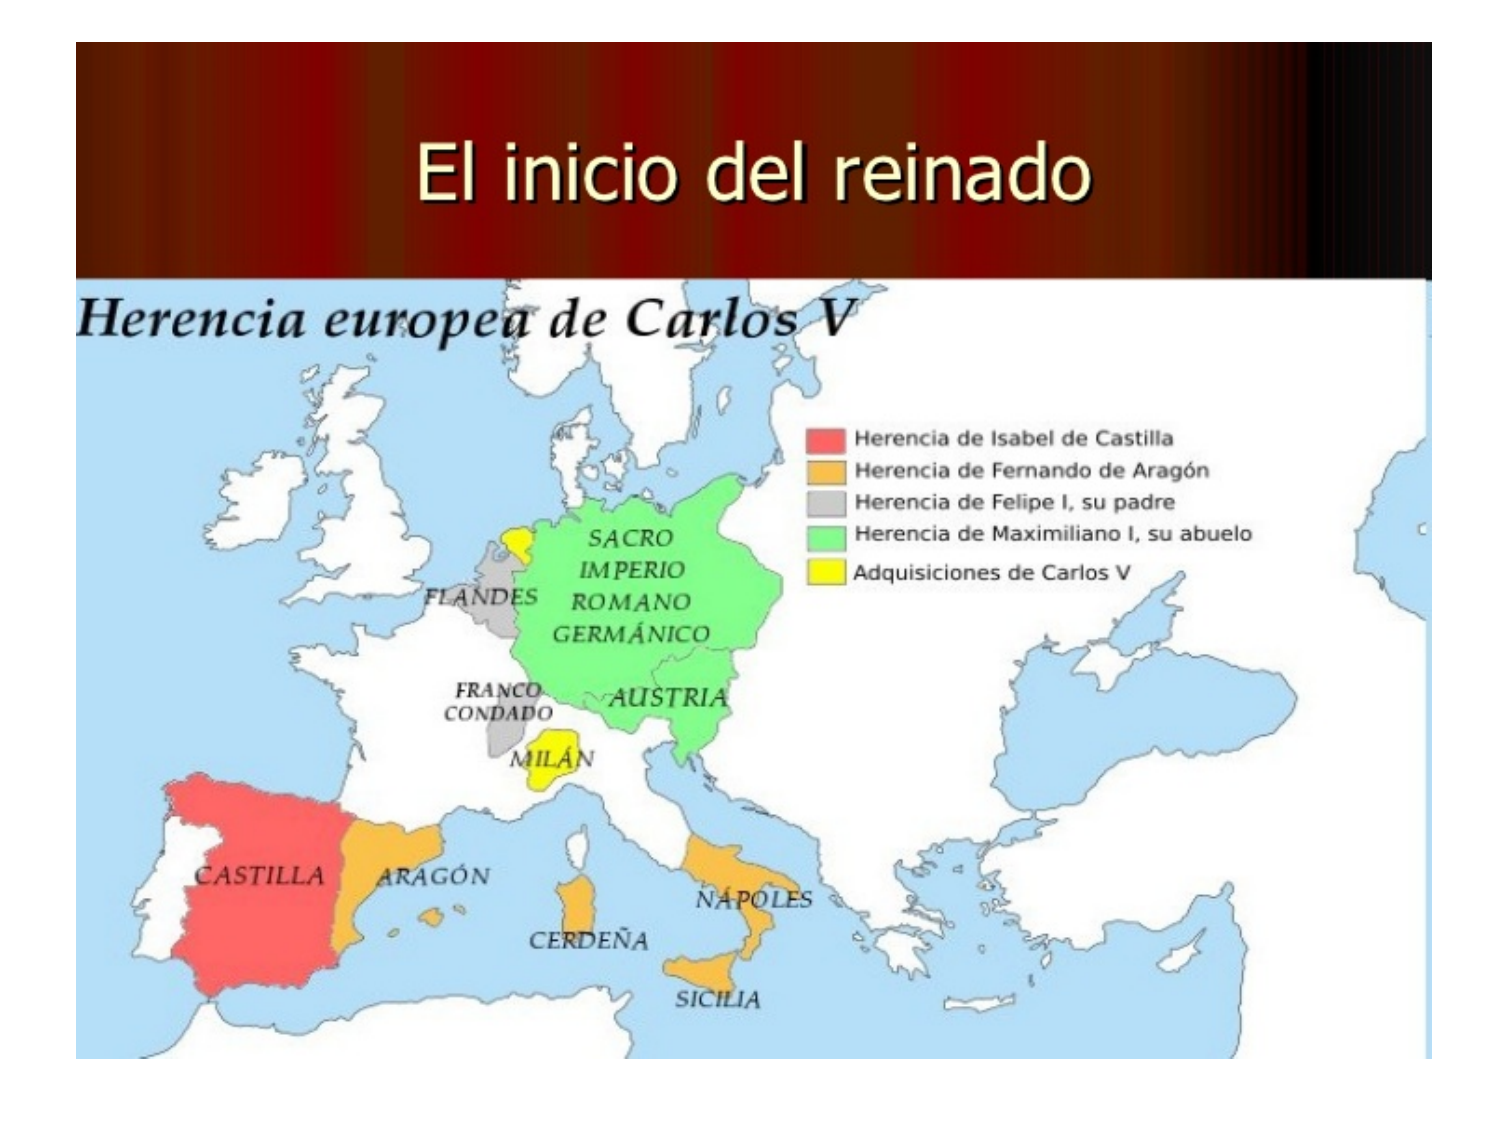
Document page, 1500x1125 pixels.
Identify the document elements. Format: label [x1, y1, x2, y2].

list [76, 42, 1432, 1059]
